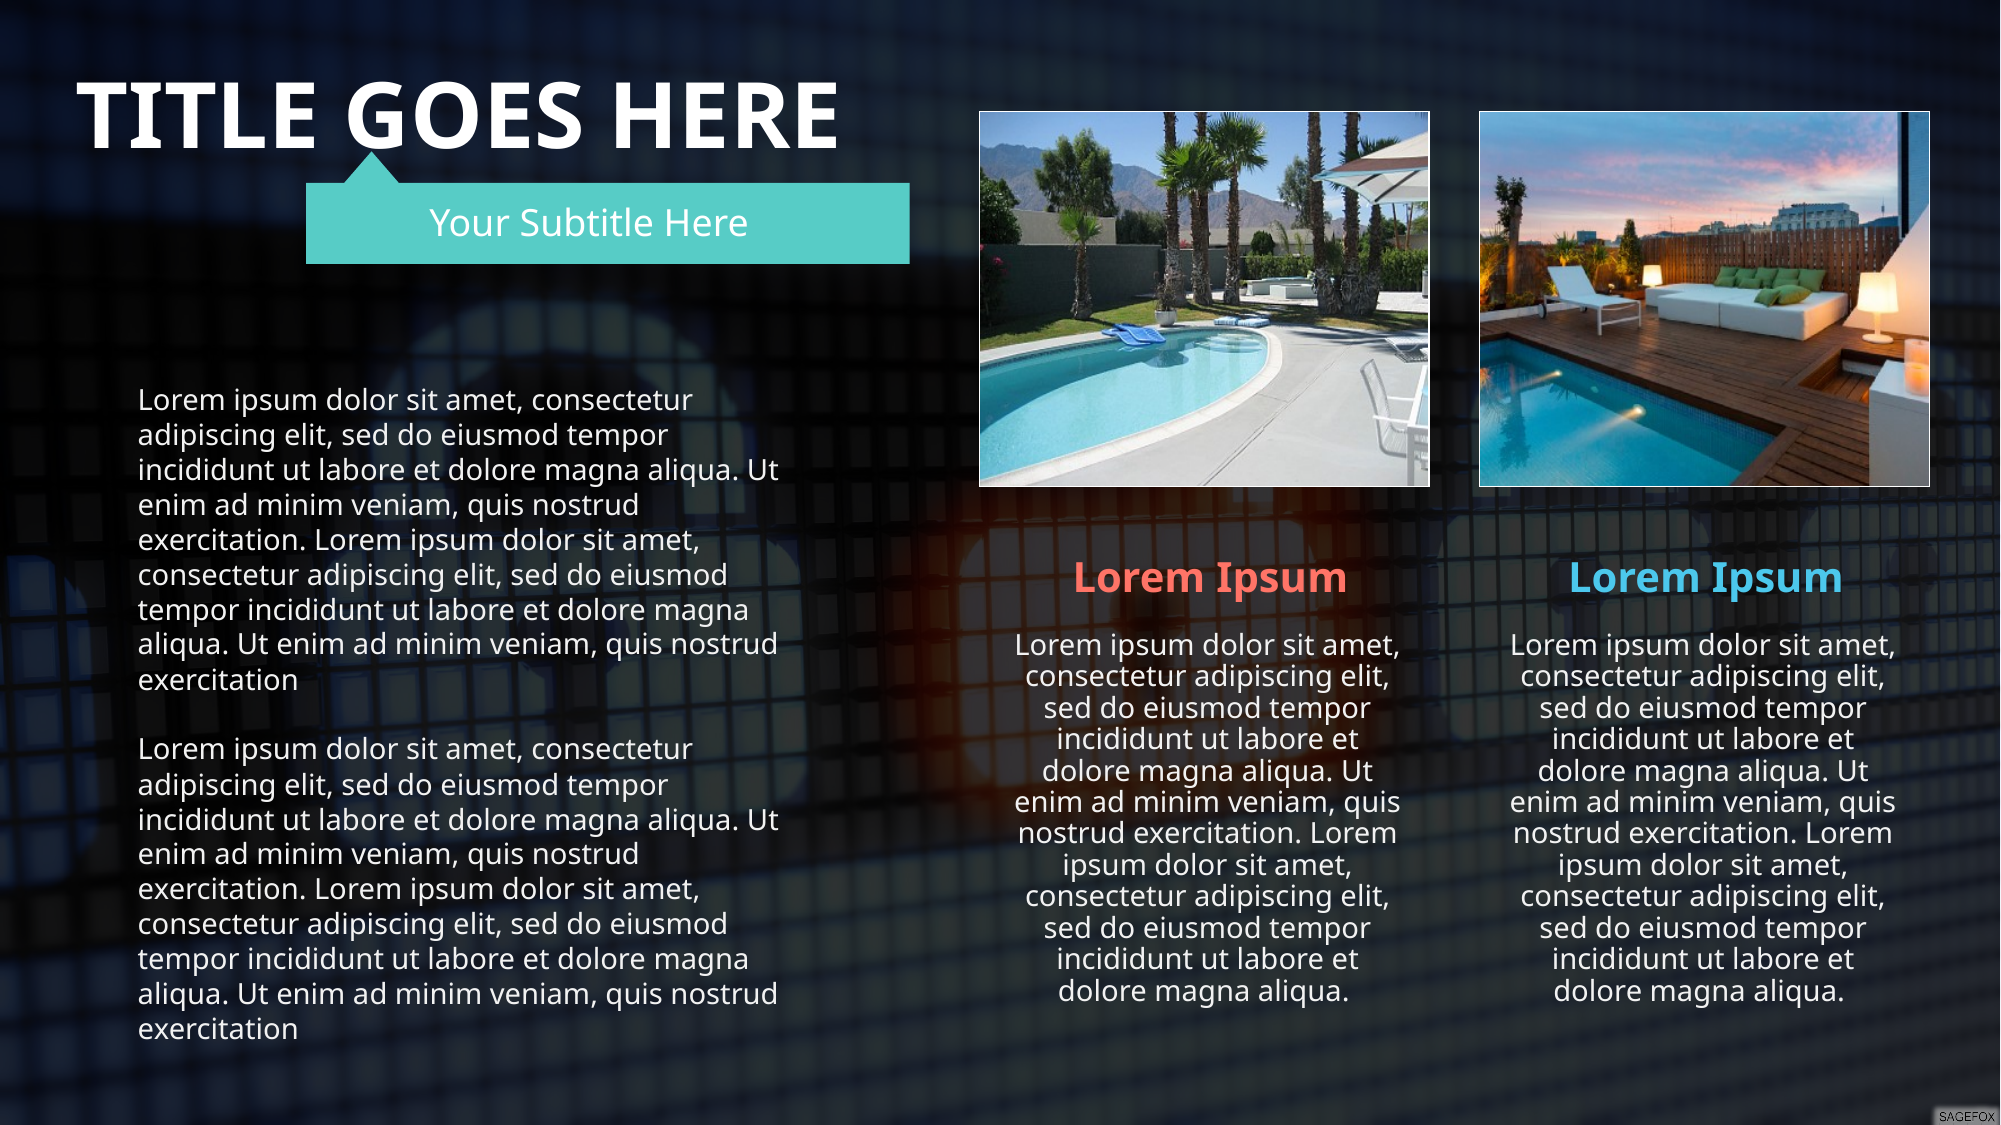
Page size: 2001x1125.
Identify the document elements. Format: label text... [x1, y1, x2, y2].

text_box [1509, 543, 1900, 1006]
picture [1936, 1111, 1997, 1125]
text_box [306, 151, 910, 264]
text_box [978, 110, 1430, 487]
picture [0, 0, 2001, 1125]
text_box Lorem ipsum dolor sit amet, consectetur adipiscing elit, sed do eiusmod tempor incididunt ut labore et dolore magna aliqua. Ut enim ad minim veniam, quis nostrud exercitation. Lorem ipsum dolor sit amet, consectetur adipiscing elit, sed do eiusmod tempor incididunt ut labore et dolore magna aliqua. Ut enim ad minim veniam, quis nostrud exercitation Lorem ipsum dolor sit amet, consectetur adipiscing elit, sed do eiusmod tempor incididunt ut labore et dolore magna aliqua. Ut enim ad minim veniam, quis nostrud exercitation. Lorem ipsum dolor sit amet, consectetur adipiscing elit, sed do eiusmod tempor incididunt ut labore et dolore magna aliqua. Ut enim ad minim veniam, quis nostrud exercitation [122, 373, 798, 1125]
text_box [1478, 110, 1930, 487]
text_box TITLE GOES HERE [60, 49, 965, 175]
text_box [1013, 543, 1404, 1006]
